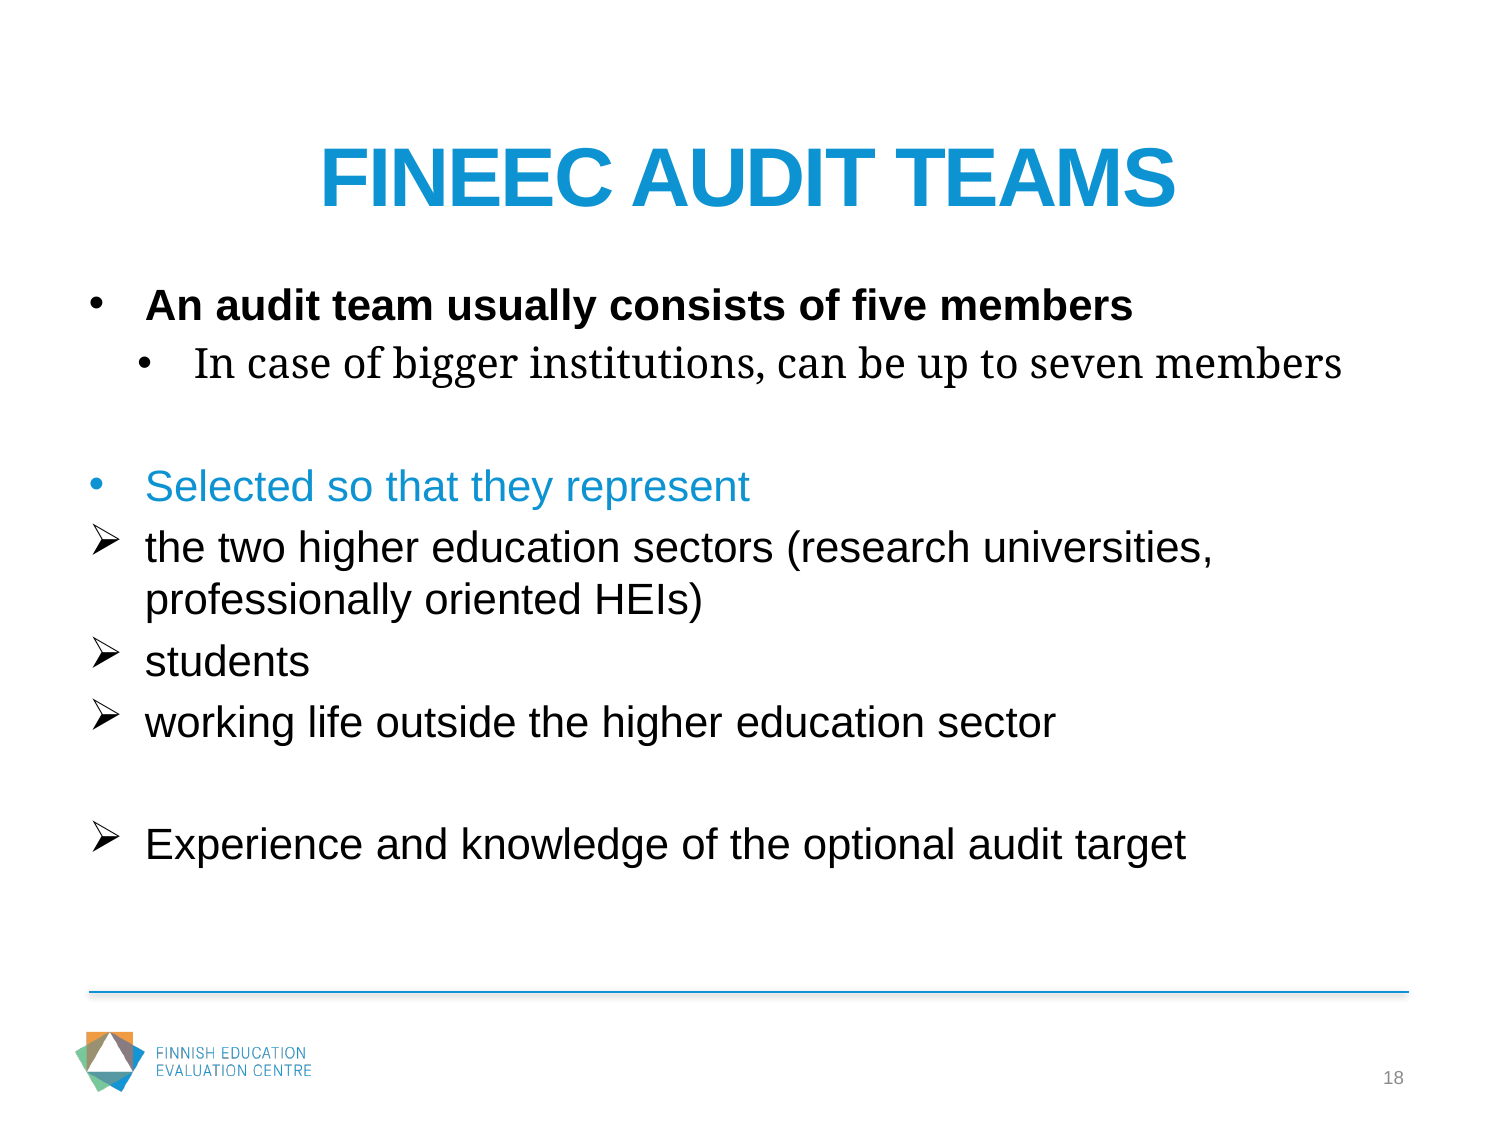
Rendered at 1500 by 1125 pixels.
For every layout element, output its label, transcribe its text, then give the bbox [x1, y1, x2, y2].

slide_number 18 [810, 1063, 1405, 1091]
title FINEEC AUDIT TEAMS [88, 62, 1409, 259]
picture [28, 991, 358, 1125]
list An audit team usually consists of five members In case of bigger institutions, can be up to seven members Selected so that they represent the two higher education sectors (research universities, professionally oriented HEIs) students working life outside the higher education sector Experience and knowledge of the optional audit target [88, 276, 1409, 974]
